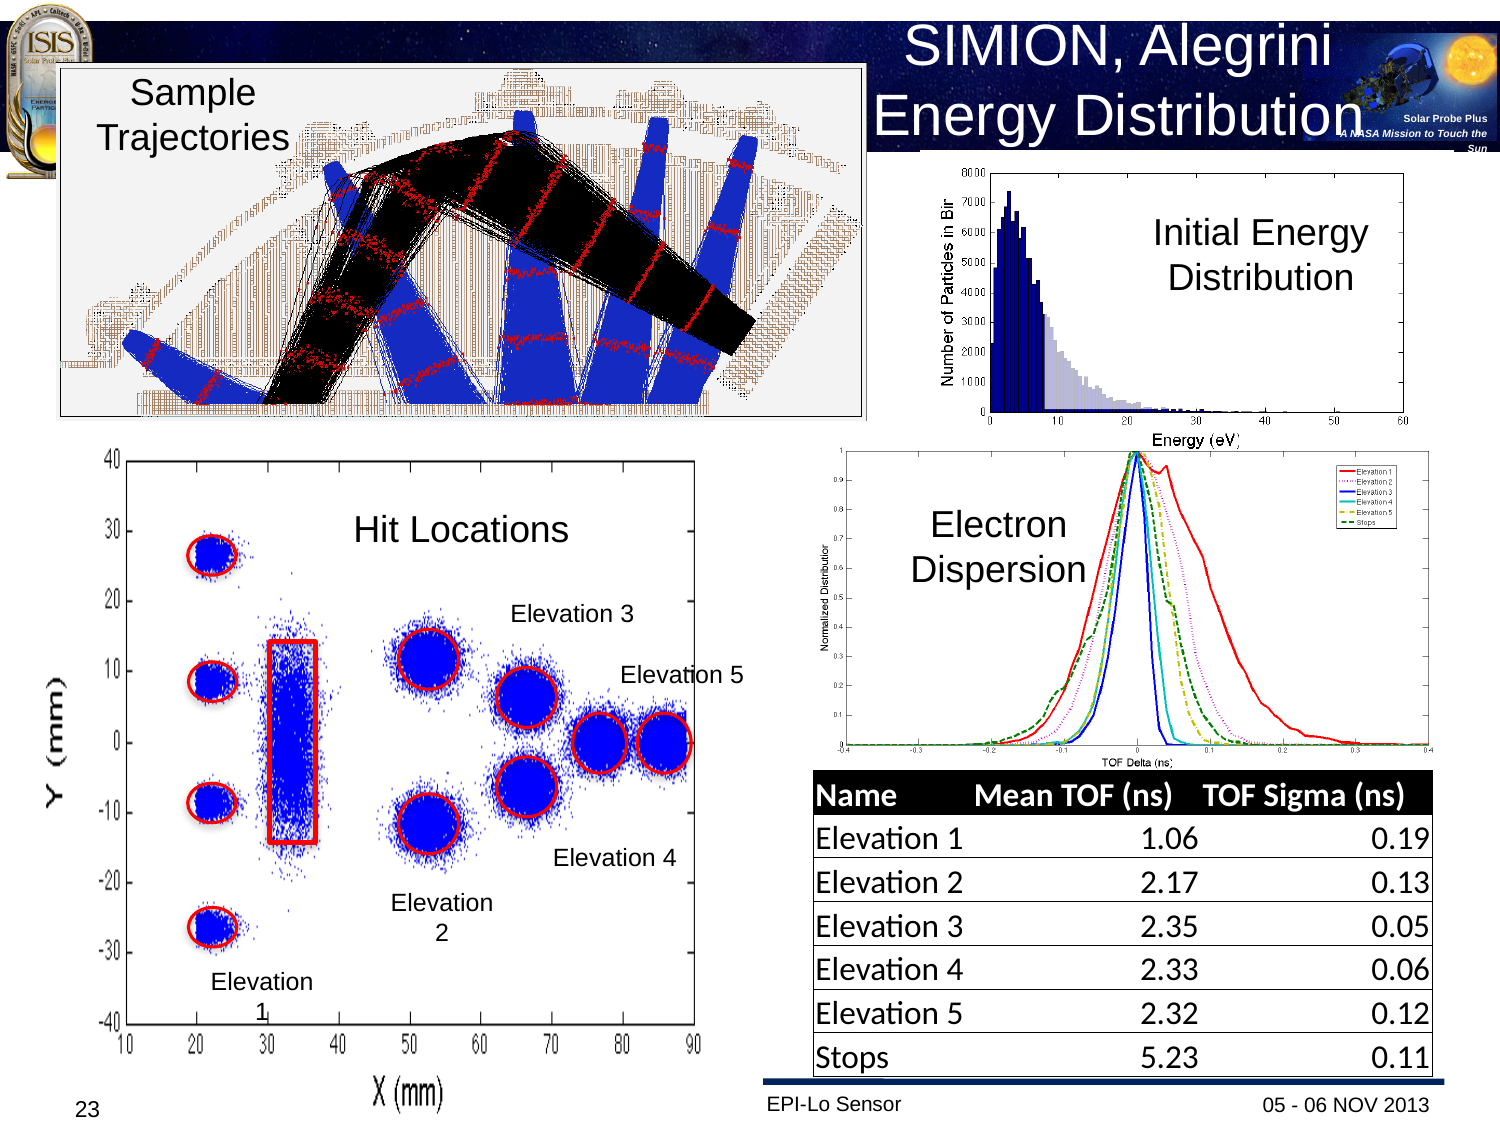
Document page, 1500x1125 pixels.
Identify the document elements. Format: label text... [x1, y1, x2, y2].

table_header TOF Sigma (ns) [1201, 797, 1432, 814]
picture [774, 21, 1500, 789]
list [21, 403, 774, 1125]
table_cell 0.05 [1201, 902, 1432, 945]
text_box SIMION, Alegrini Energy Distribution [822, 0, 1416, 155]
table_cell 0.12 [1201, 990, 1432, 1032]
table_cell 5.23 [972, 1033, 1201, 1076]
table_cell Elevation 1 [814, 815, 972, 857]
table_cell 2.33 [972, 946, 1201, 989]
table_cell 2.32 [972, 990, 1201, 1032]
table_cell Elevation 5 [814, 990, 972, 1032]
table_header Name [814, 797, 972, 814]
table_cell Elevation 3 [814, 902, 972, 945]
table_cell 2.35 [972, 902, 1201, 945]
table_cell Elevation 4 [814, 946, 972, 989]
table_cell Stops [814, 1033, 972, 1076]
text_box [187, 535, 692, 948]
text_box Sample Trajectories [49, 60, 57, 166]
table_cell 0.06 [1201, 946, 1432, 989]
table_header Mean TOF (ns) [972, 797, 1201, 814]
table_cell 0.19 [1201, 815, 1432, 857]
picture [0, 2, 867, 421]
table_cell 1.06 [972, 815, 1201, 857]
table_cell 0.13 [1201, 858, 1432, 901]
table_cell 2.17 [972, 858, 1201, 901]
table_cell 0.11 [1201, 1033, 1432, 1076]
table_cell Elevation 2 [814, 858, 972, 901]
